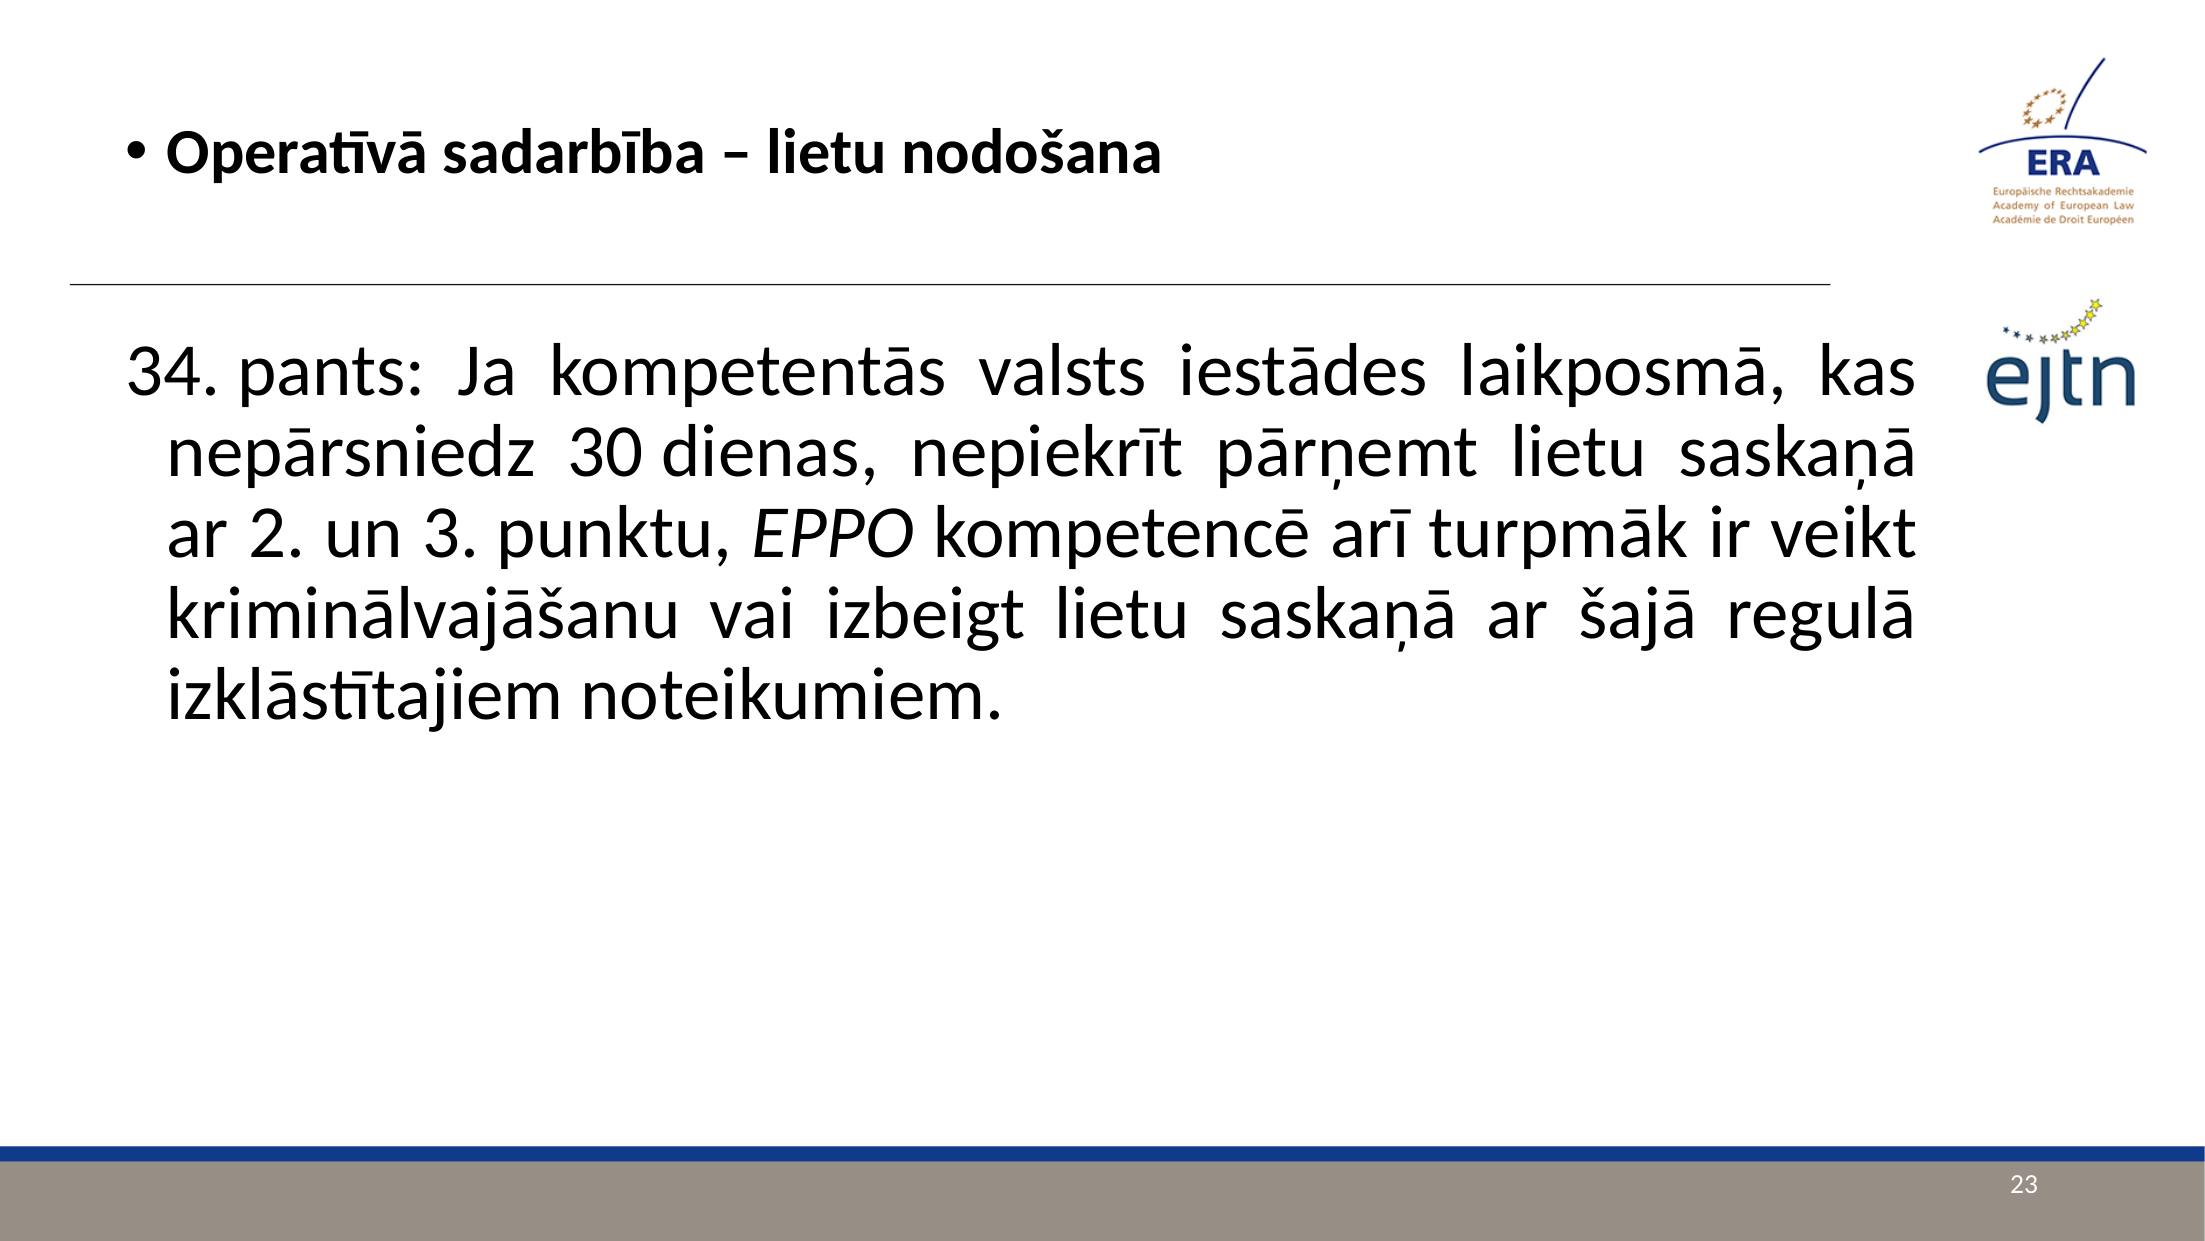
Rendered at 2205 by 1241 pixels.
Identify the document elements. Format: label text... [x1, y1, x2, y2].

title Operatīvā sadarbība – lietu nodošana [110, 49, 2095, 257]
picture [0, 0, 2205, 1241]
slide_number 23 [1557, 1149, 2054, 1216]
list 34. pants: Ja kompetentās valsts iestādes laikposmā, kas nepārsniedz 30 dienas, nepiekrīt pārņemt lietu saskaņā ar 2. un 3. punktu, EPPO kompetencē arī turpmāk ir veikt kriminālvajāšanu vai izbeigt lietu saskaņā ar šajā regulā izklāstītajiem noteikumiem. [110, 323, 1934, 1043]
